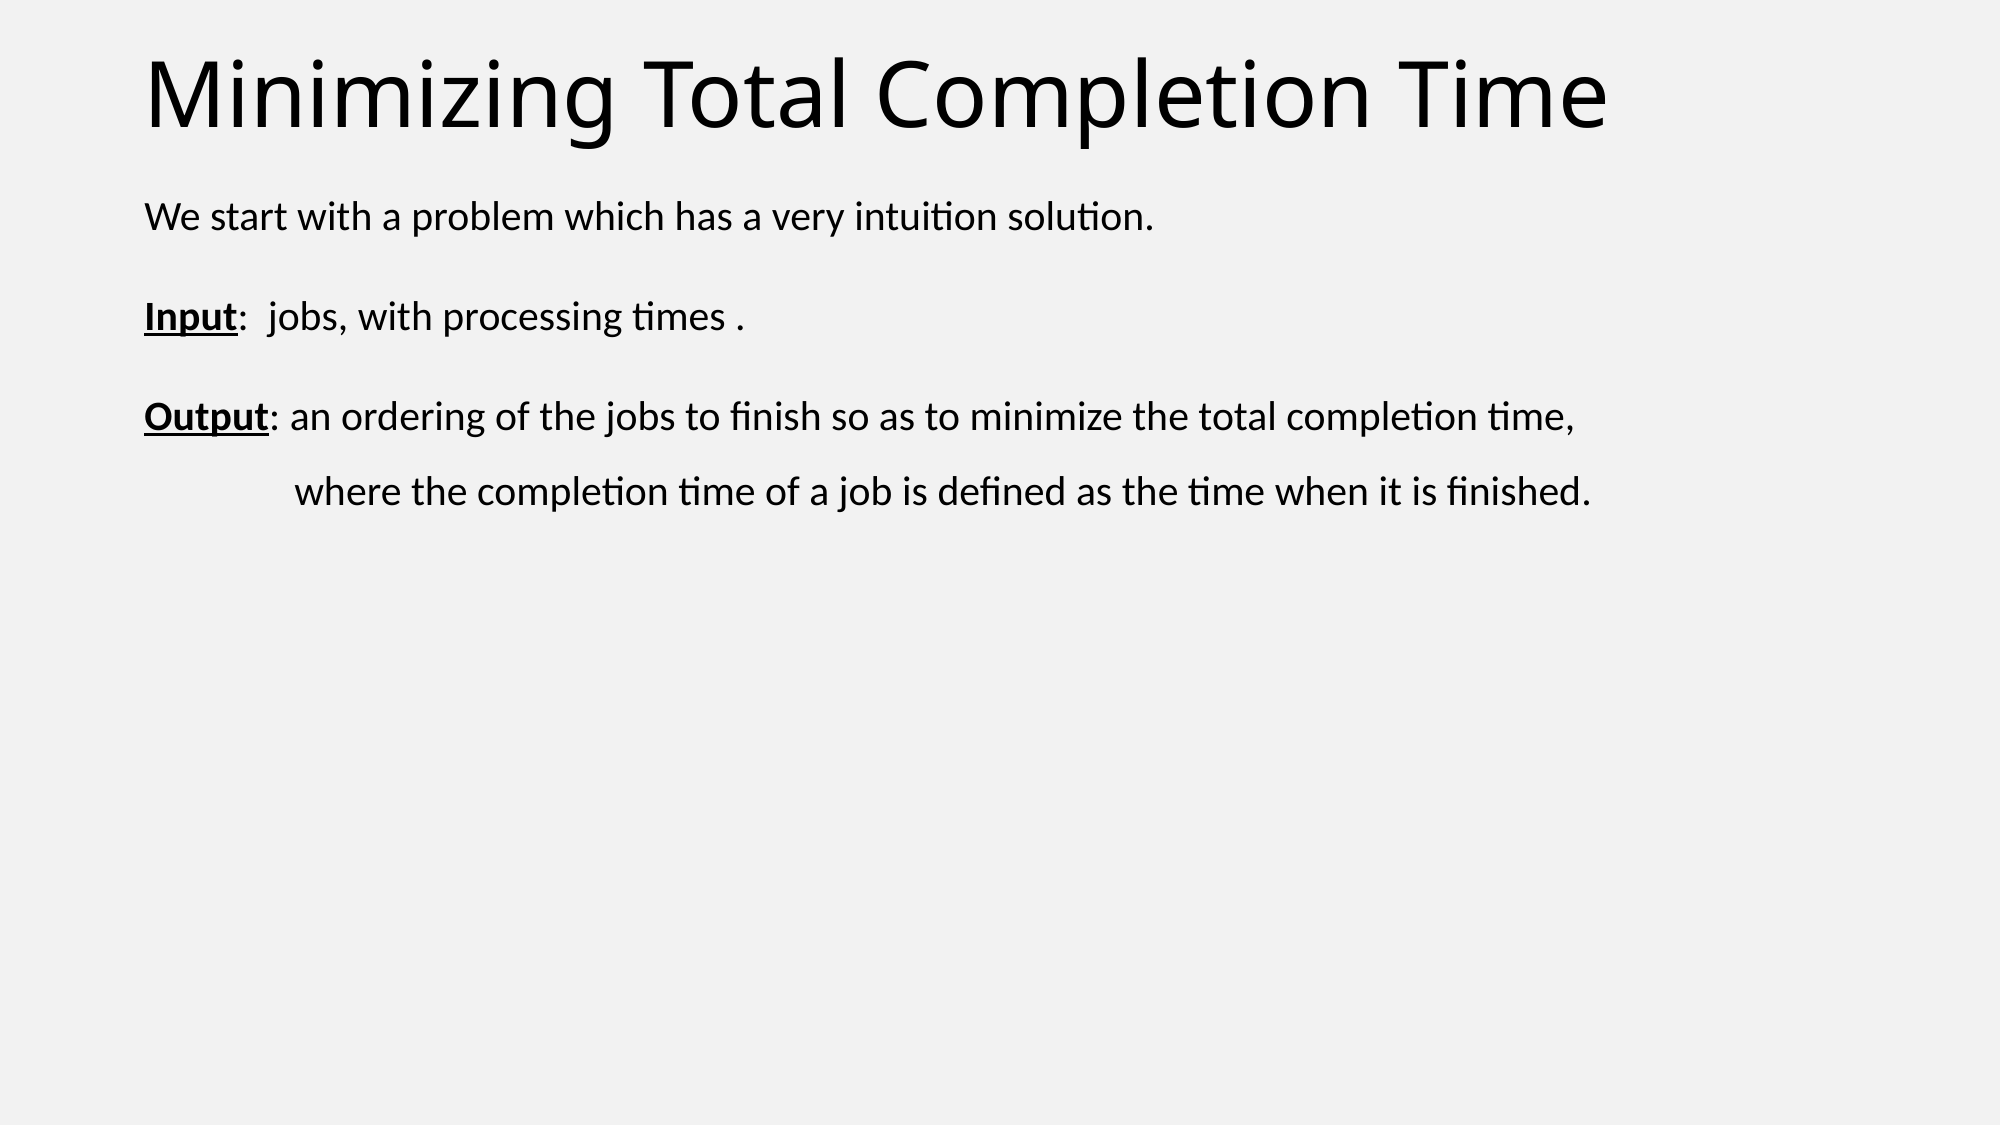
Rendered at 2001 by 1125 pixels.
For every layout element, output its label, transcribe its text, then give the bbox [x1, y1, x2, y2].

title Minimizing Total Completion Time [128, 17, 1854, 179]
